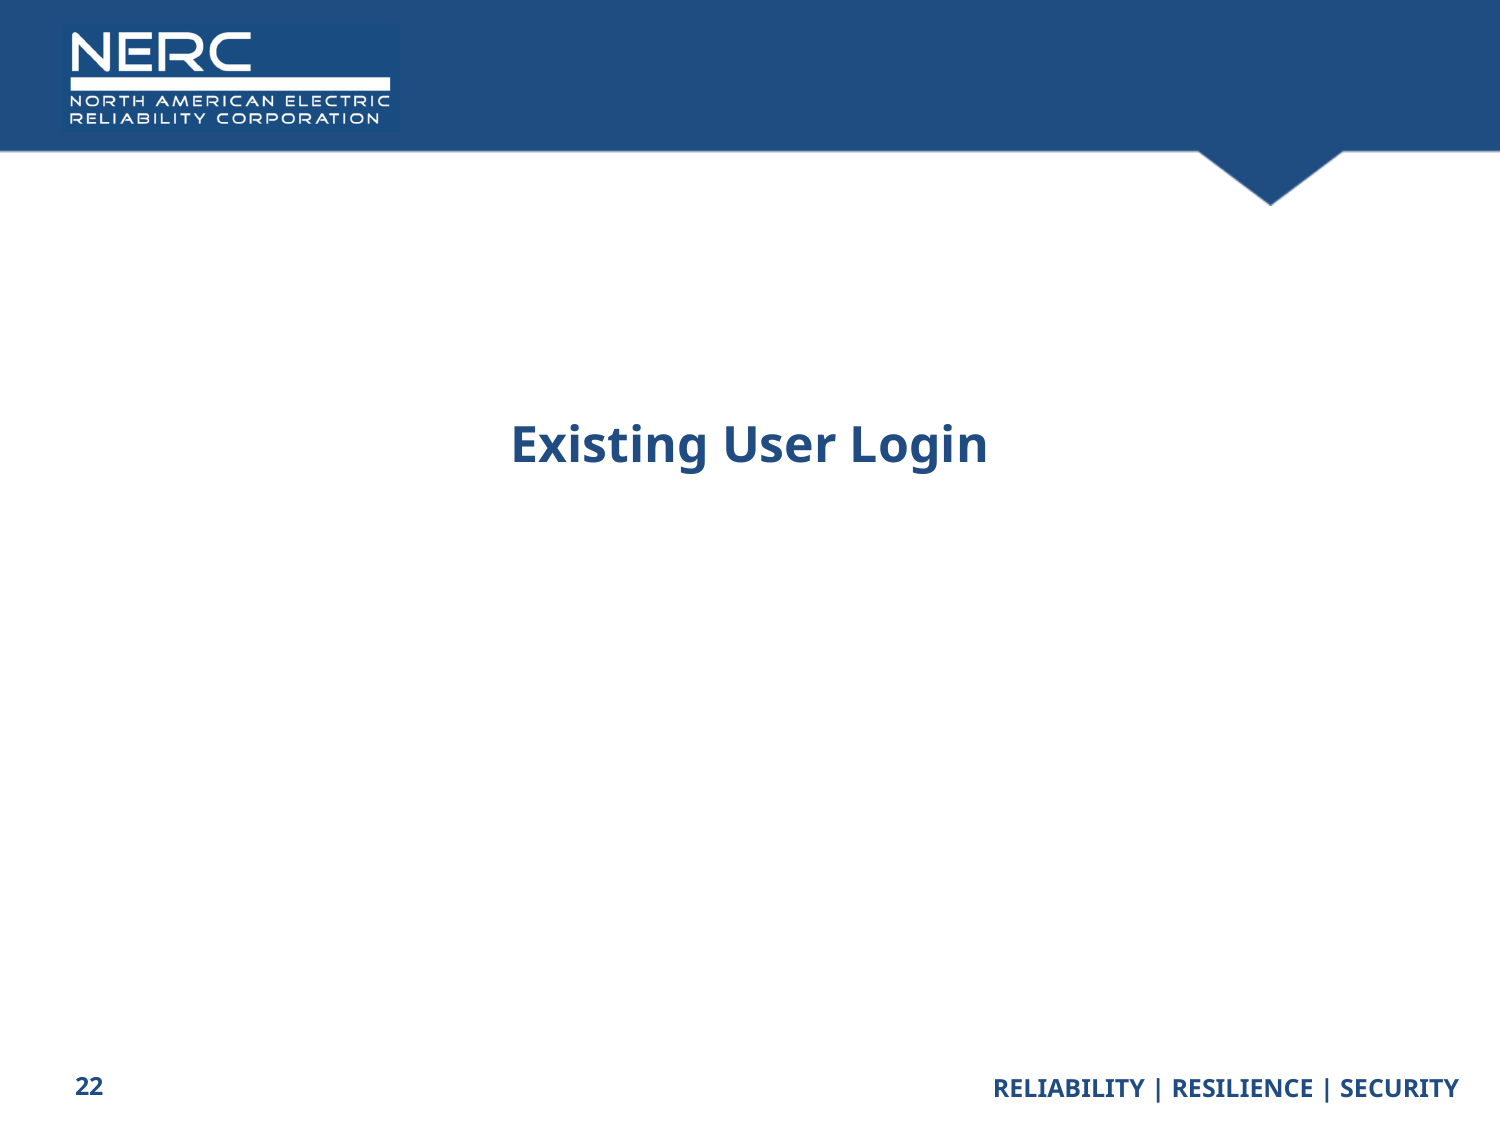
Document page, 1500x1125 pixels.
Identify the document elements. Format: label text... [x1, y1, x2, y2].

title Existing User Login [68, 404, 1432, 738]
picture [0, 0, 1500, 206]
